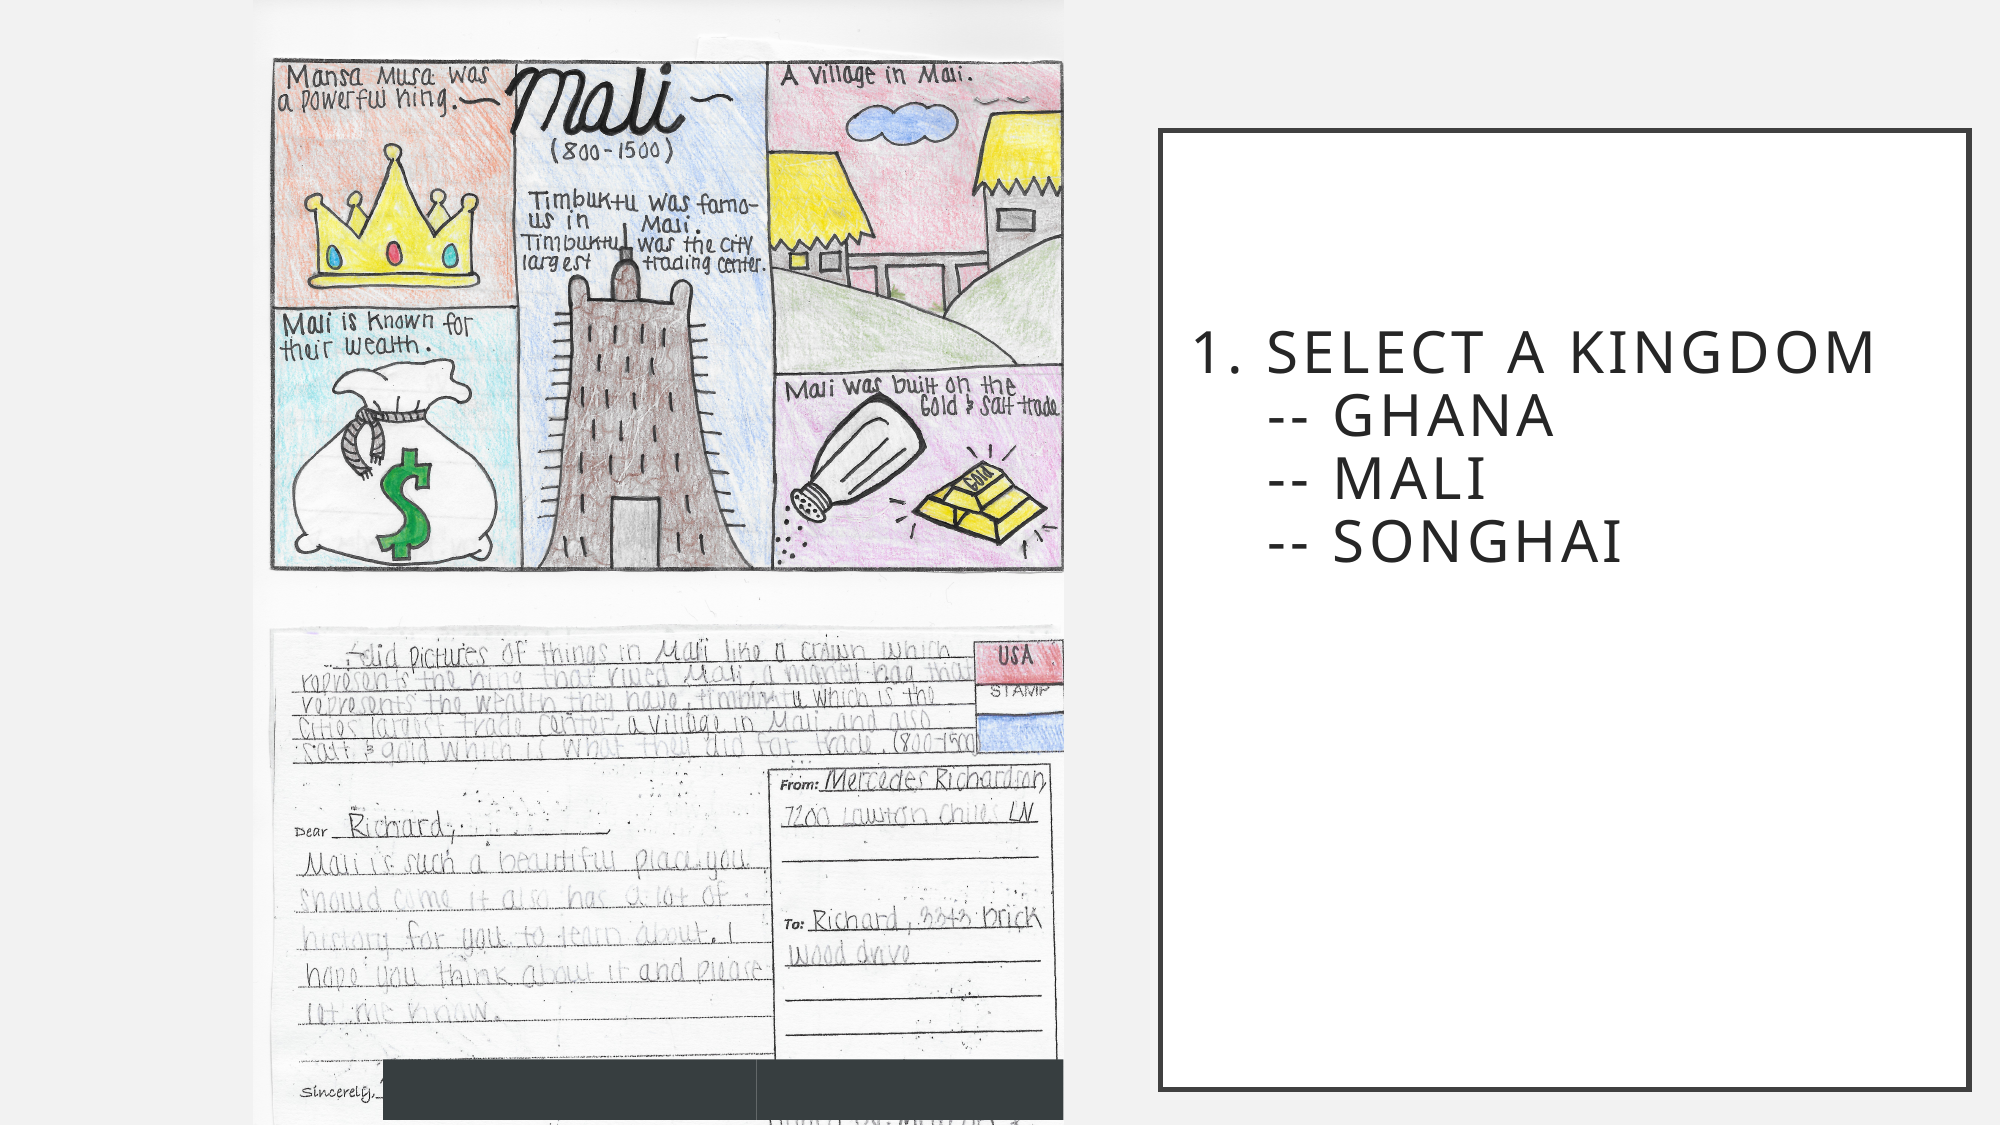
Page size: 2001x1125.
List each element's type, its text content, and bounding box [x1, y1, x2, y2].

title 1. SELECT A KINGDOM -- Ghana -- Mali -- Songhai [1158, 128, 1972, 1092]
picture [253, 0, 1064, 1125]
